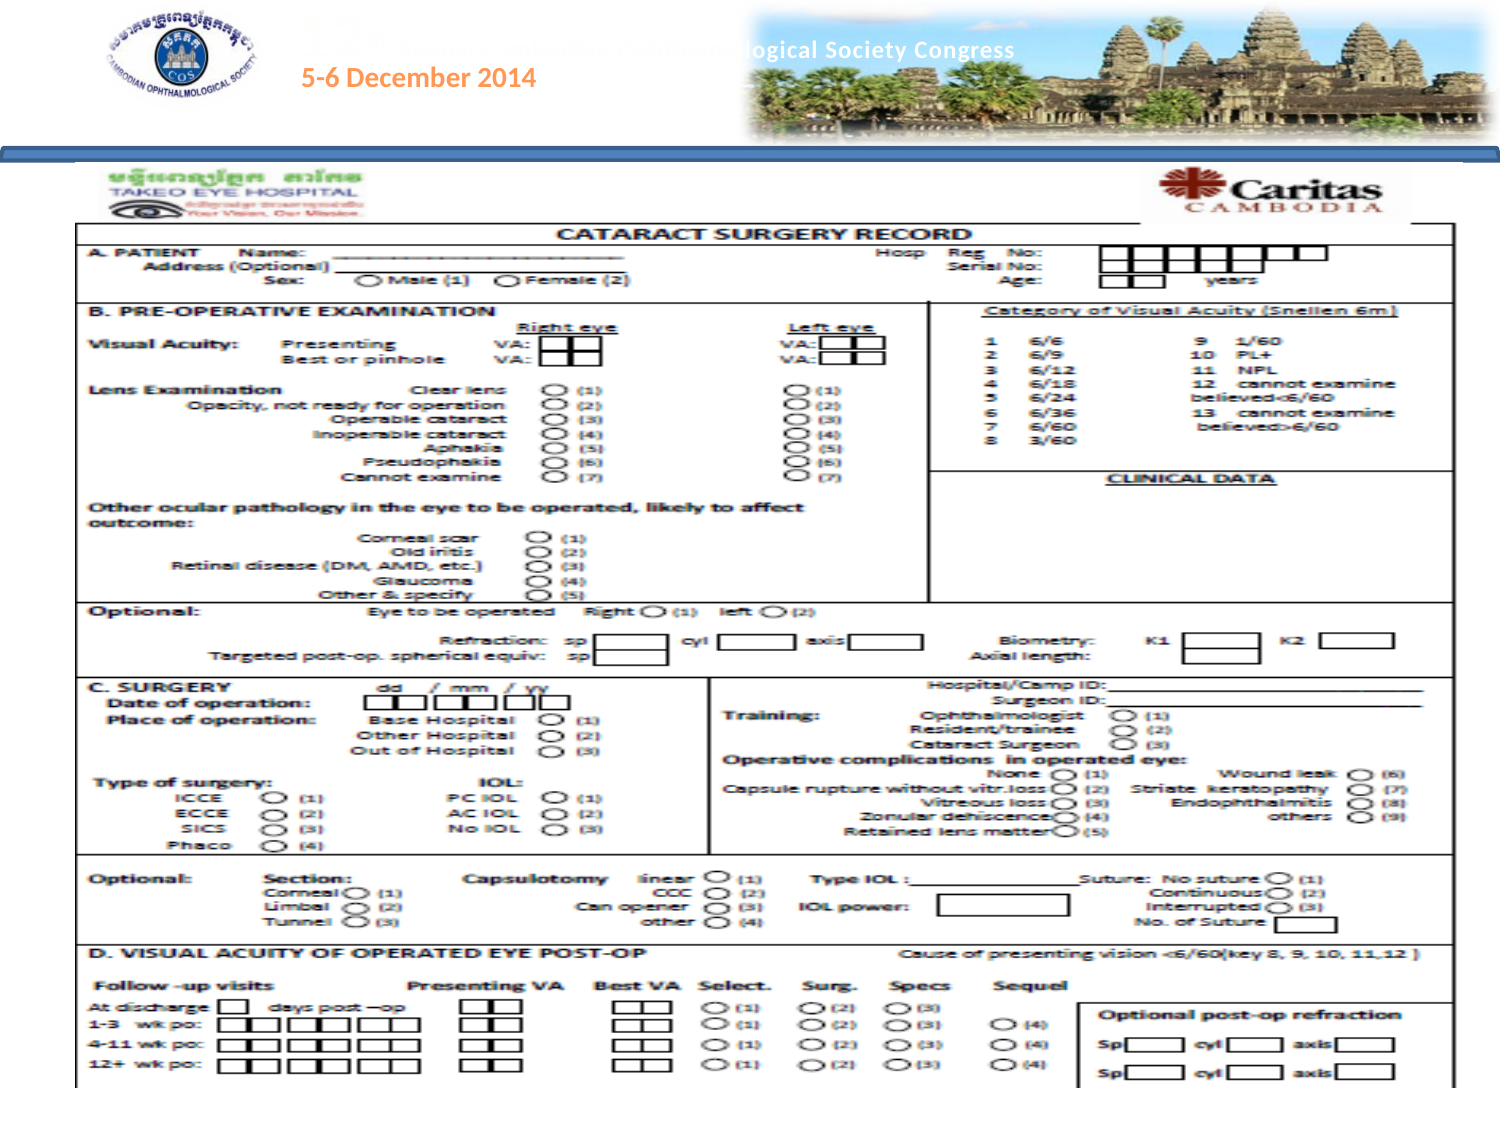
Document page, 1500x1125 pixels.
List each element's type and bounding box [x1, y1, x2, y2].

picture [767, 29, 1472, 121]
picture [118, 17, 247, 95]
picture [74, 162, 1463, 1088]
